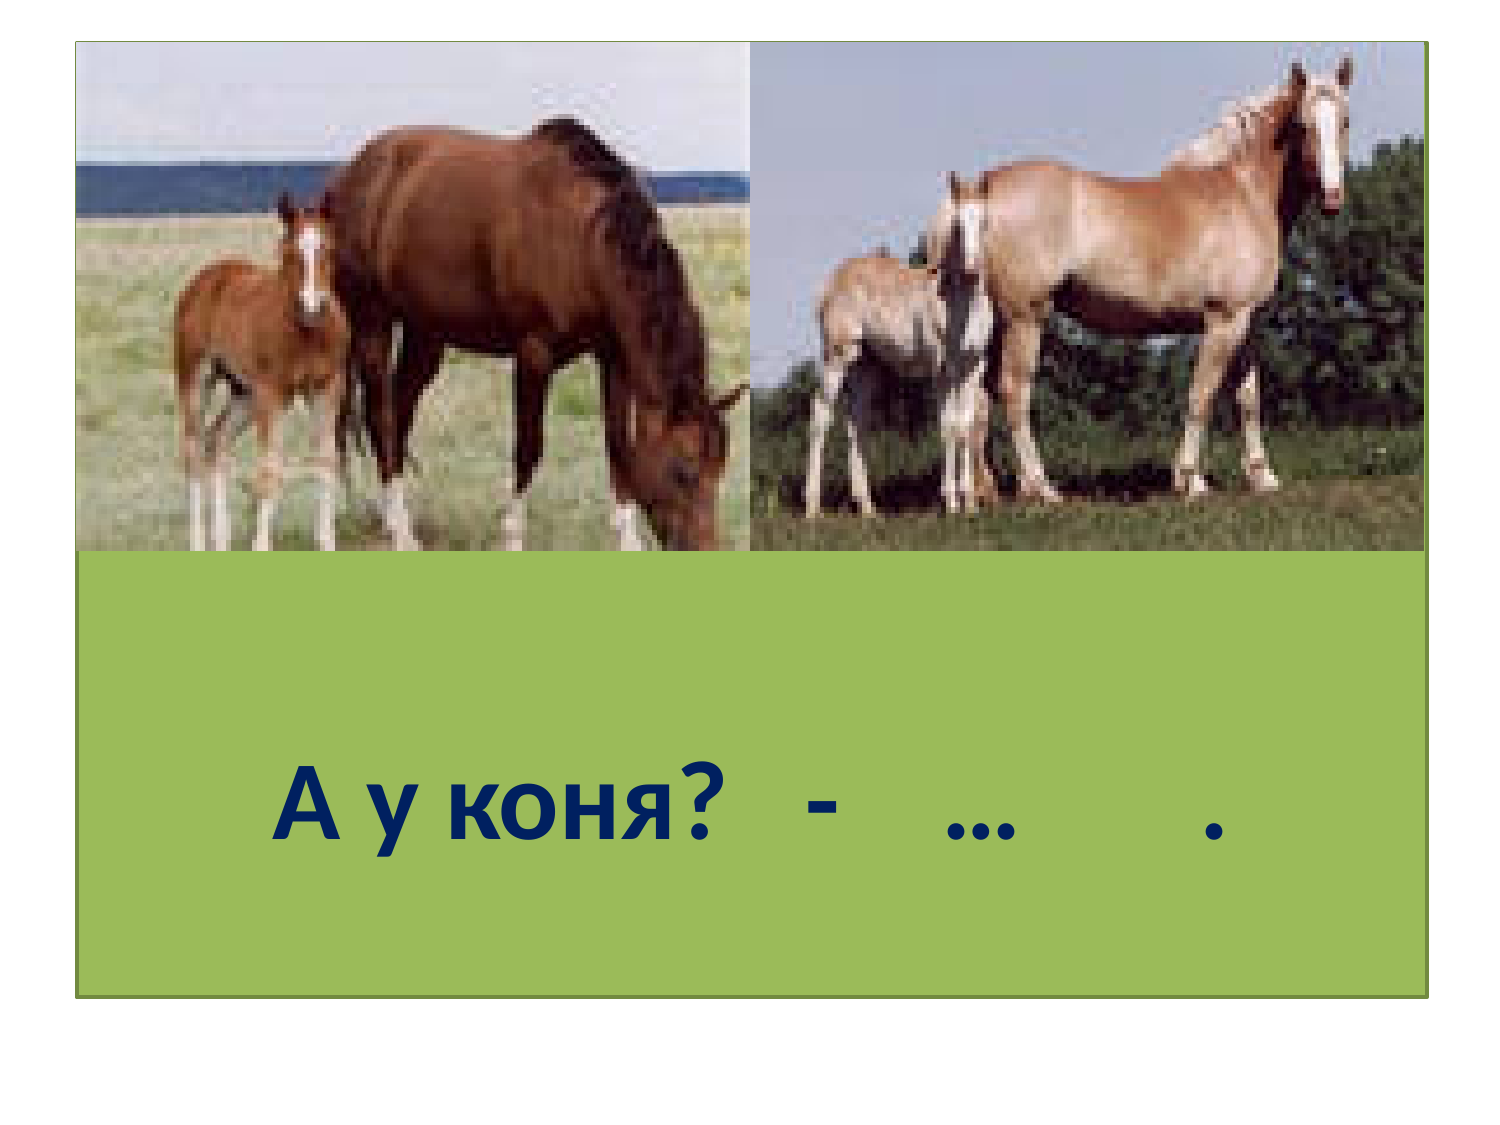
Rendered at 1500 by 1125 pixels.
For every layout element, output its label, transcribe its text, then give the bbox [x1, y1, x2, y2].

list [76, 42, 748, 551]
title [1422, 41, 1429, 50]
picture [749, 42, 1425, 551]
title А у коня? - … . [75, 548, 1429, 999]
